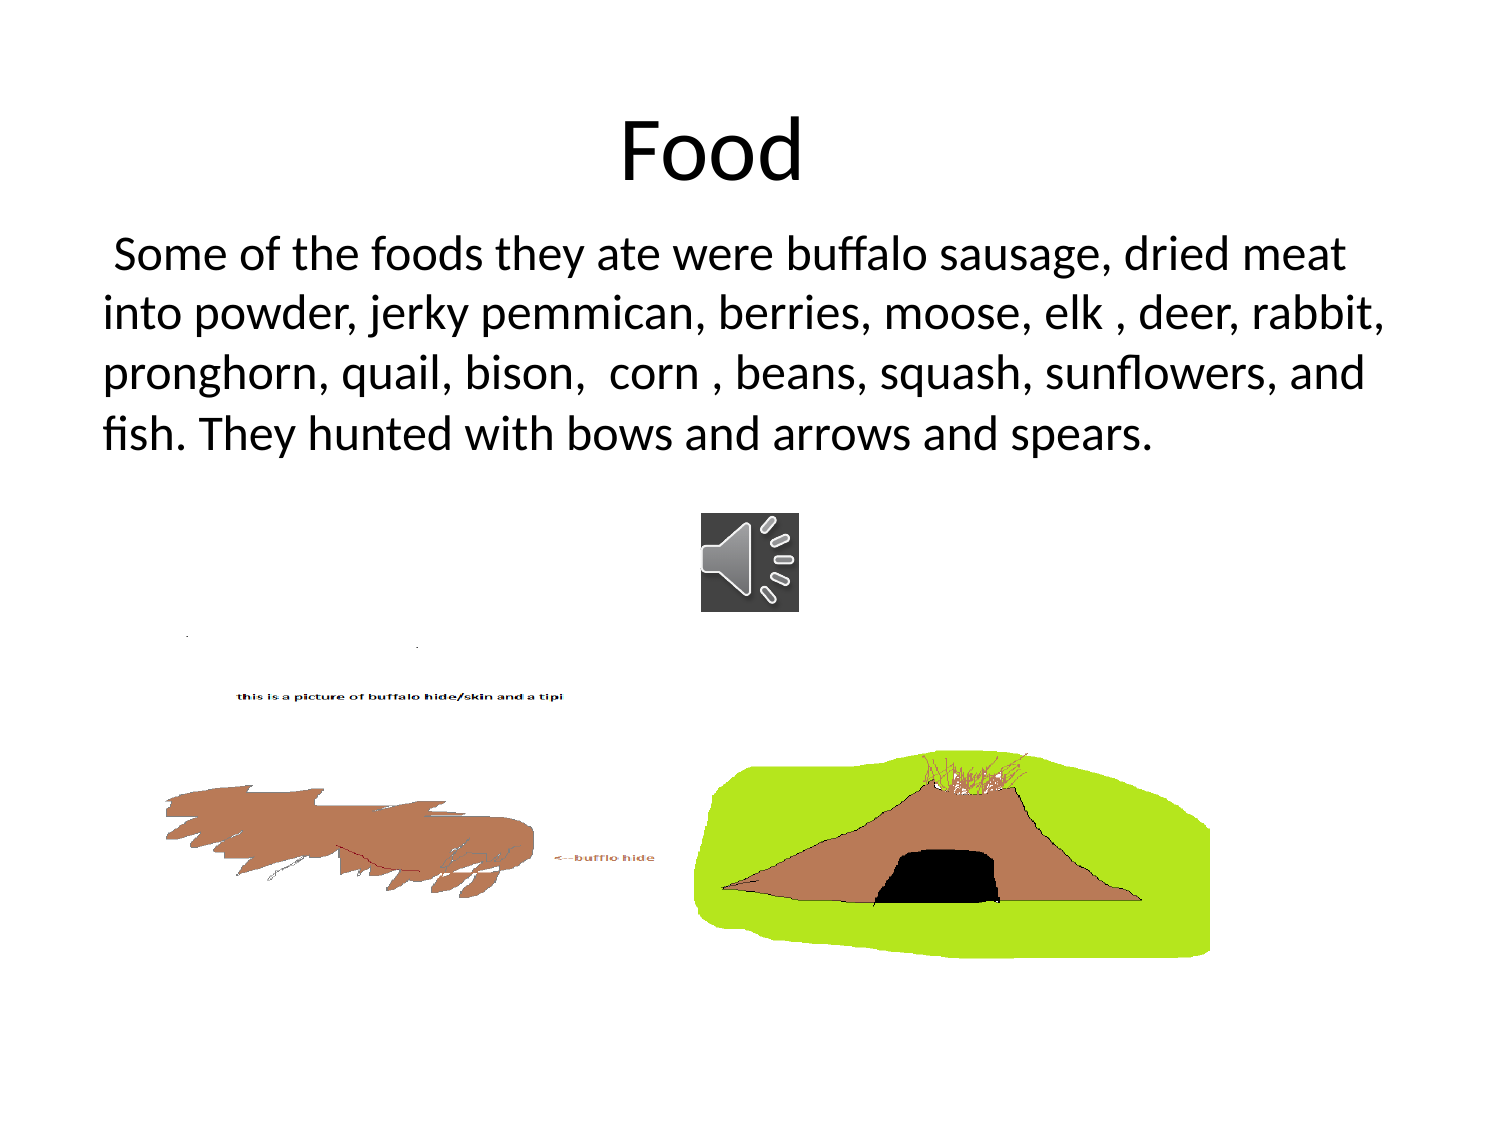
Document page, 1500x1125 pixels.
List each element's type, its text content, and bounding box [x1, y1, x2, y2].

list Some of the foods they ate were buffalo sausage, dried meat into powder, jerky pemmican, berries, moose, elk , deer, rabbit, pronghorn, quail, bison, corn , beans, squash, sunflowers, and fish. They hunted with bows and arrows and spears. [87, 212, 1438, 485]
picture [66, 487, 1442, 1076]
title Food [37, 50, 1388, 238]
